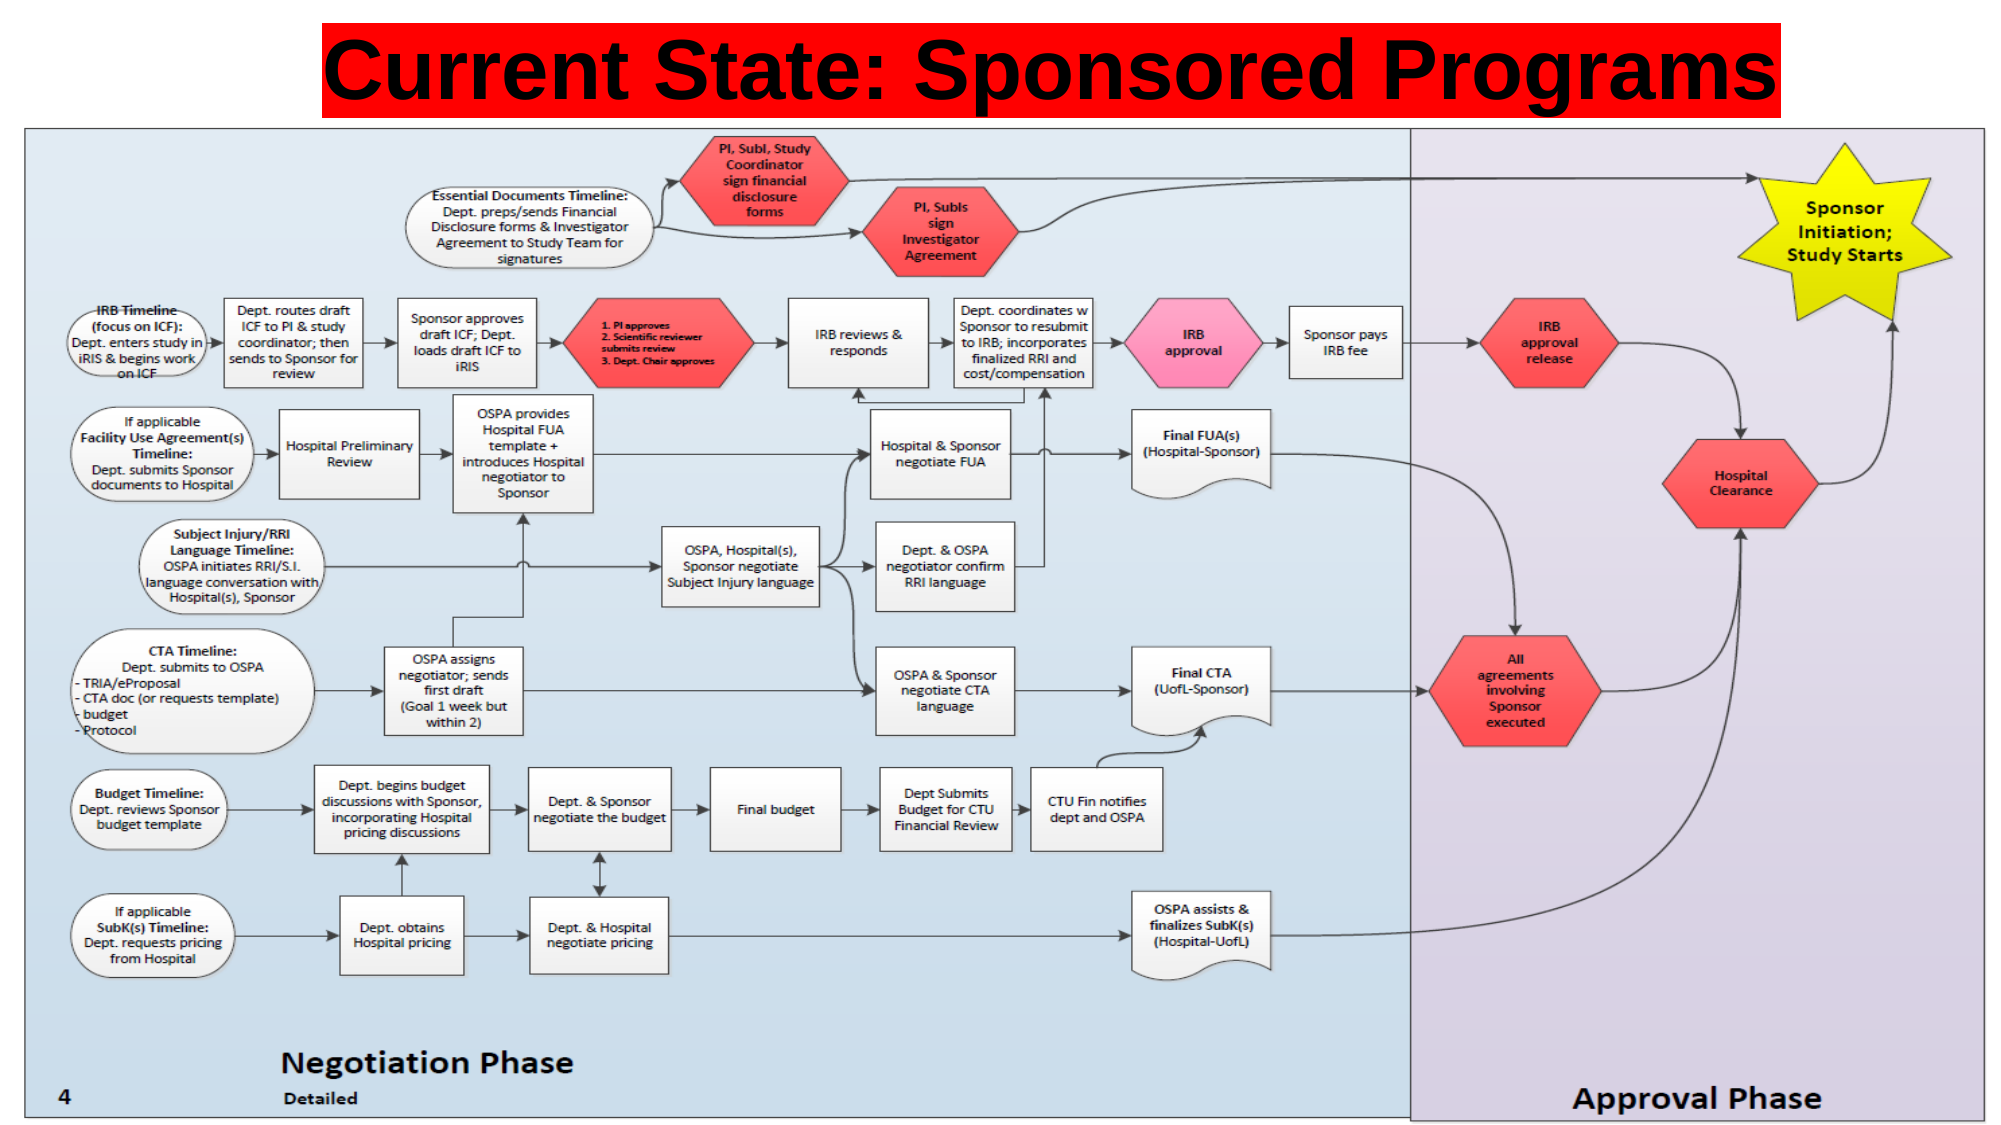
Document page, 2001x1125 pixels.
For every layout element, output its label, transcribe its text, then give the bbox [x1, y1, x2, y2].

title Current State: Sponsored Programs [307, 0, 1832, 120]
picture [19, 120, 2000, 1125]
